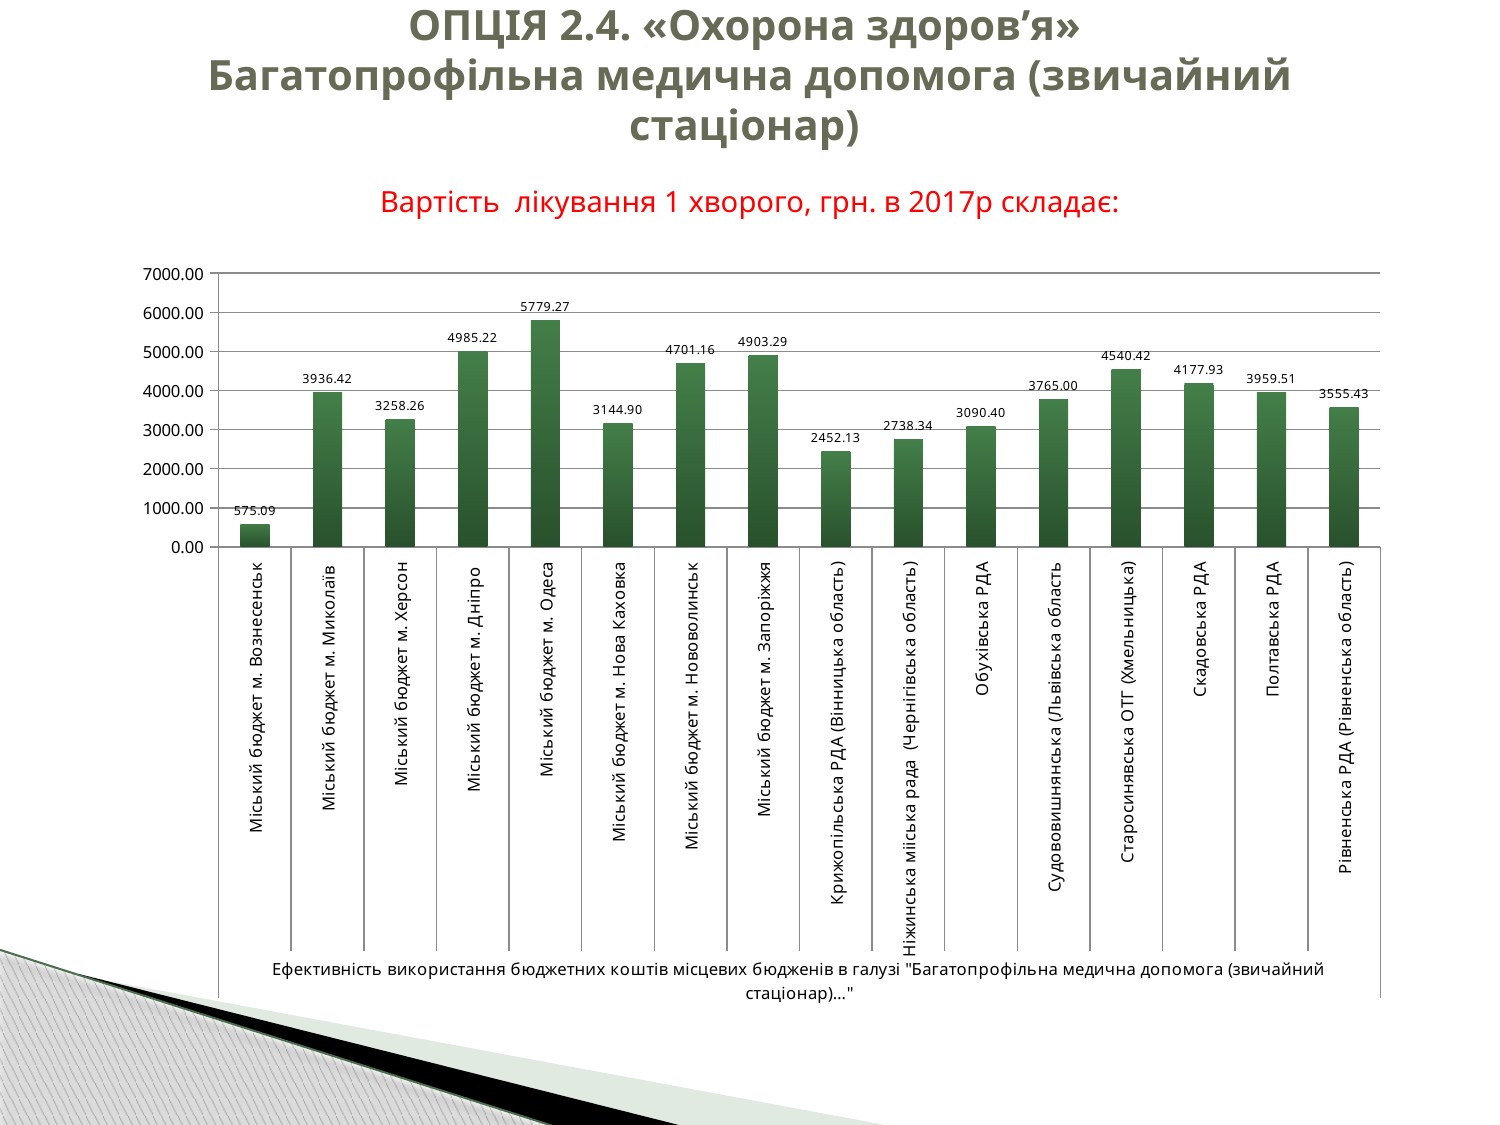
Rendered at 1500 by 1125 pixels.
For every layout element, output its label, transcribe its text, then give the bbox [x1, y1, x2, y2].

chart [116, 245, 1407, 1020]
text_box Вартість лікування 1 хворого, грн. в 2017р складає: [0, 176, 1500, 226]
title ОПЦІЯ 2.4. «Охорона здоров’я» Багатопрофільна медична допомога (звичайний стаціонар) [75, 45, 1425, 153]
